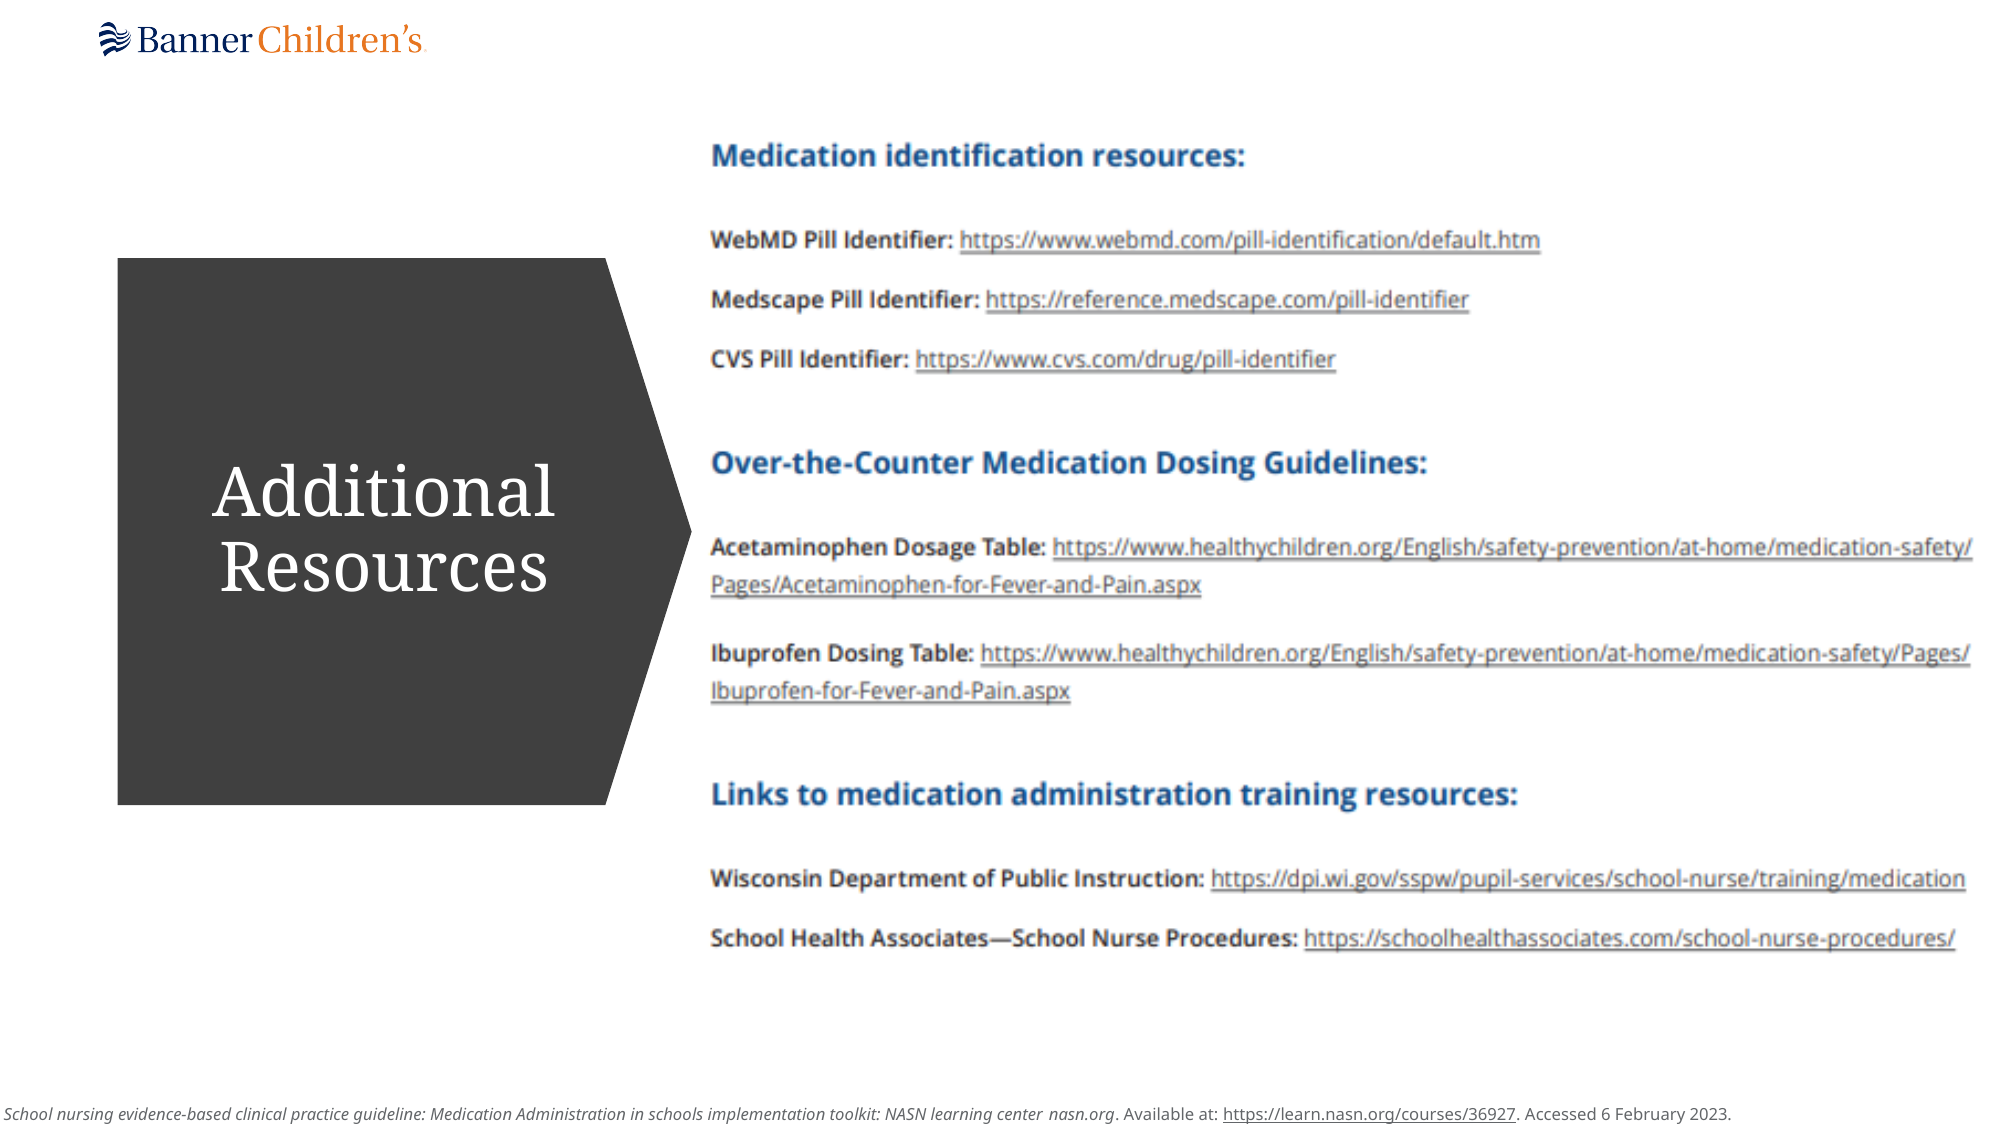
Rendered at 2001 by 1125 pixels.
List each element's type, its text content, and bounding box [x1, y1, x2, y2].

text_box [116, 257, 693, 807]
picture [99, 22, 427, 57]
picture [698, 136, 2000, 989]
title Additional Resources [168, 322, 601, 741]
text_box School nursing evidence-based clinical practice guideline: Medication Administration in schools implementation toolkit: NASN learning center nasn.org. Available at: https://learn.nasn.org/courses/36927. Accessed 6 February 2023. [0, 1096, 2000, 1125]
